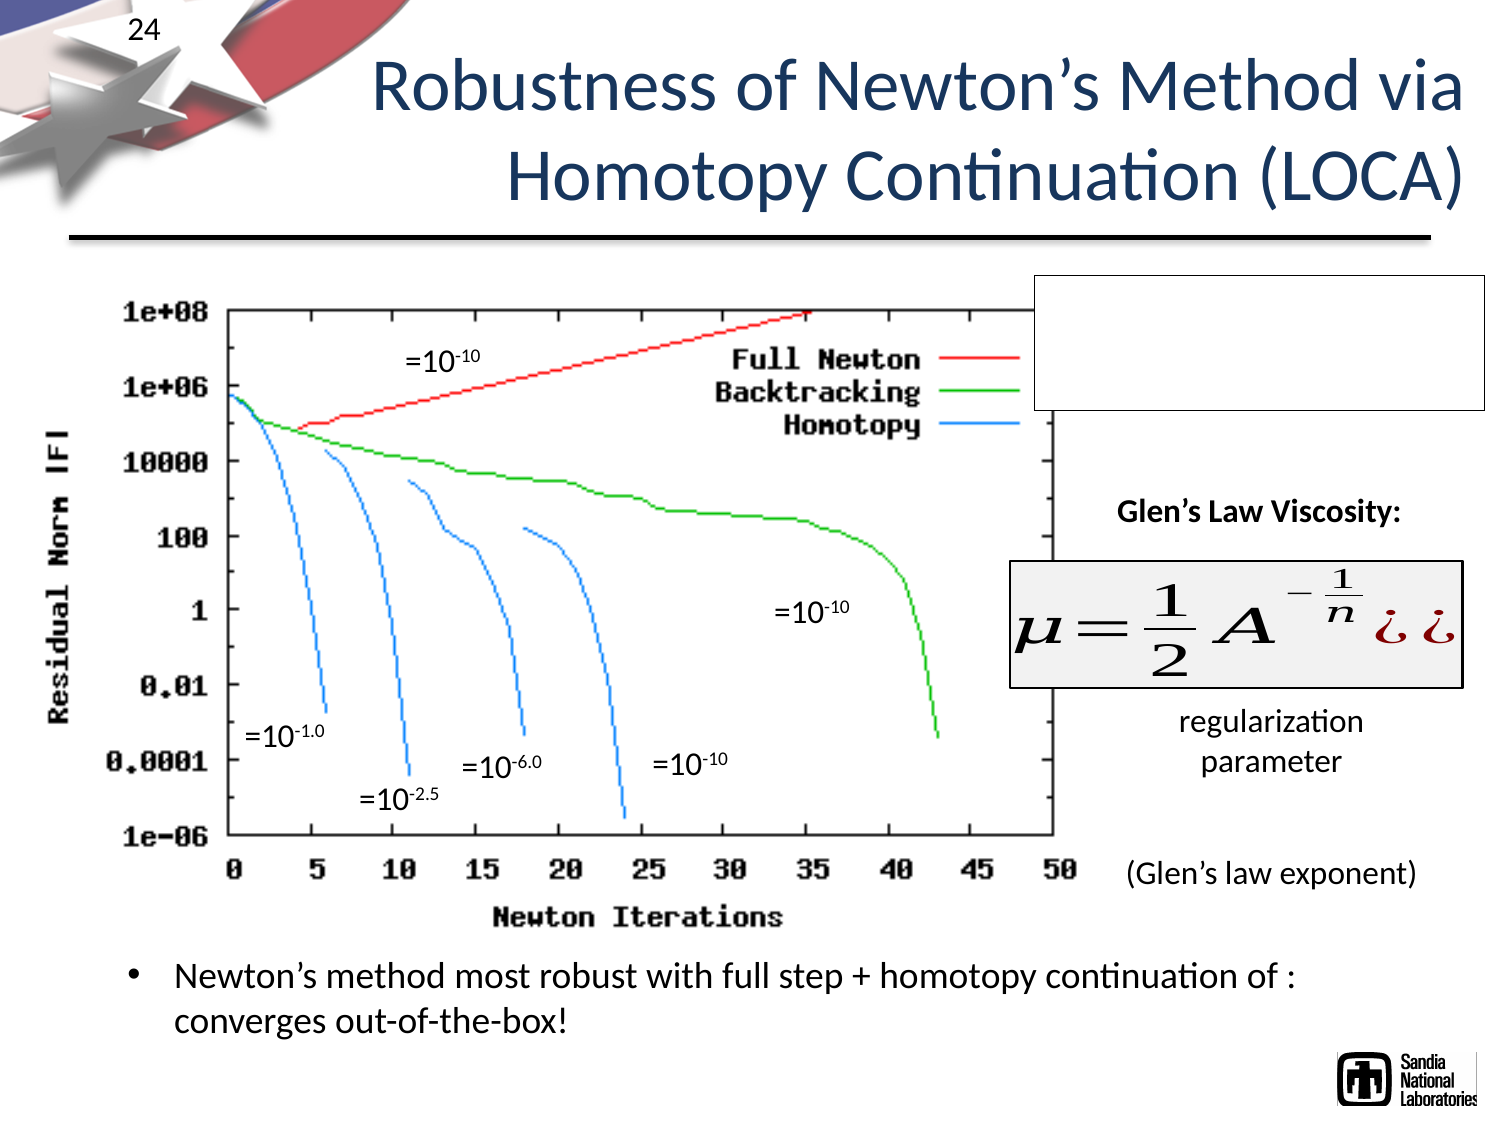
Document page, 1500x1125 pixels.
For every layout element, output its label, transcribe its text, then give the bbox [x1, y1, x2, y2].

text_box Glen’s Law Viscosity: [1100, 481, 1419, 537]
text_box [0, 277, 1094, 941]
title Robustness of Newton’s Method via Homotopy Continuation (LOCA) [156, 24, 1482, 226]
